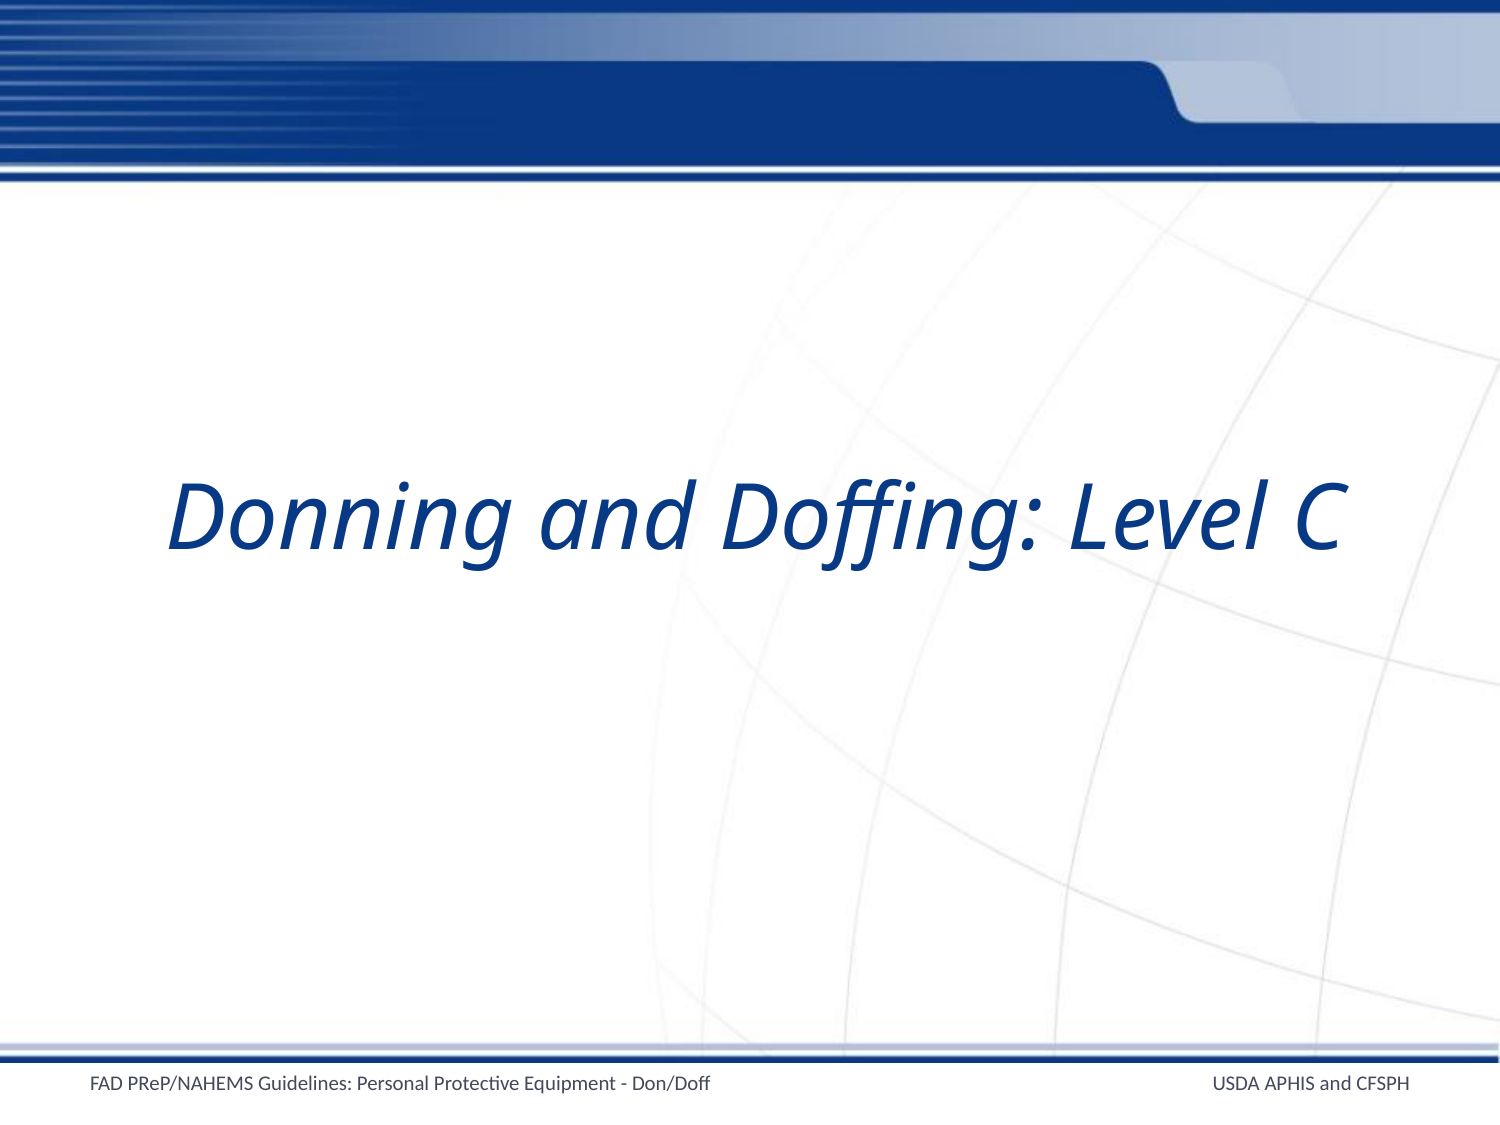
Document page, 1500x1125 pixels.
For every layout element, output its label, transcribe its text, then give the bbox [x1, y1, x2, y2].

slide_number USDA APHIS and CFSPH [1074, 1042, 1425, 1103]
title Donning and Doffing: Level C [118, 450, 1394, 884]
picture [0, 0, 1500, 1063]
footer FAD PReP/NAHEMS Guidelines: Personal Protective Equipment - Don/Doff [75, 1042, 825, 1103]
